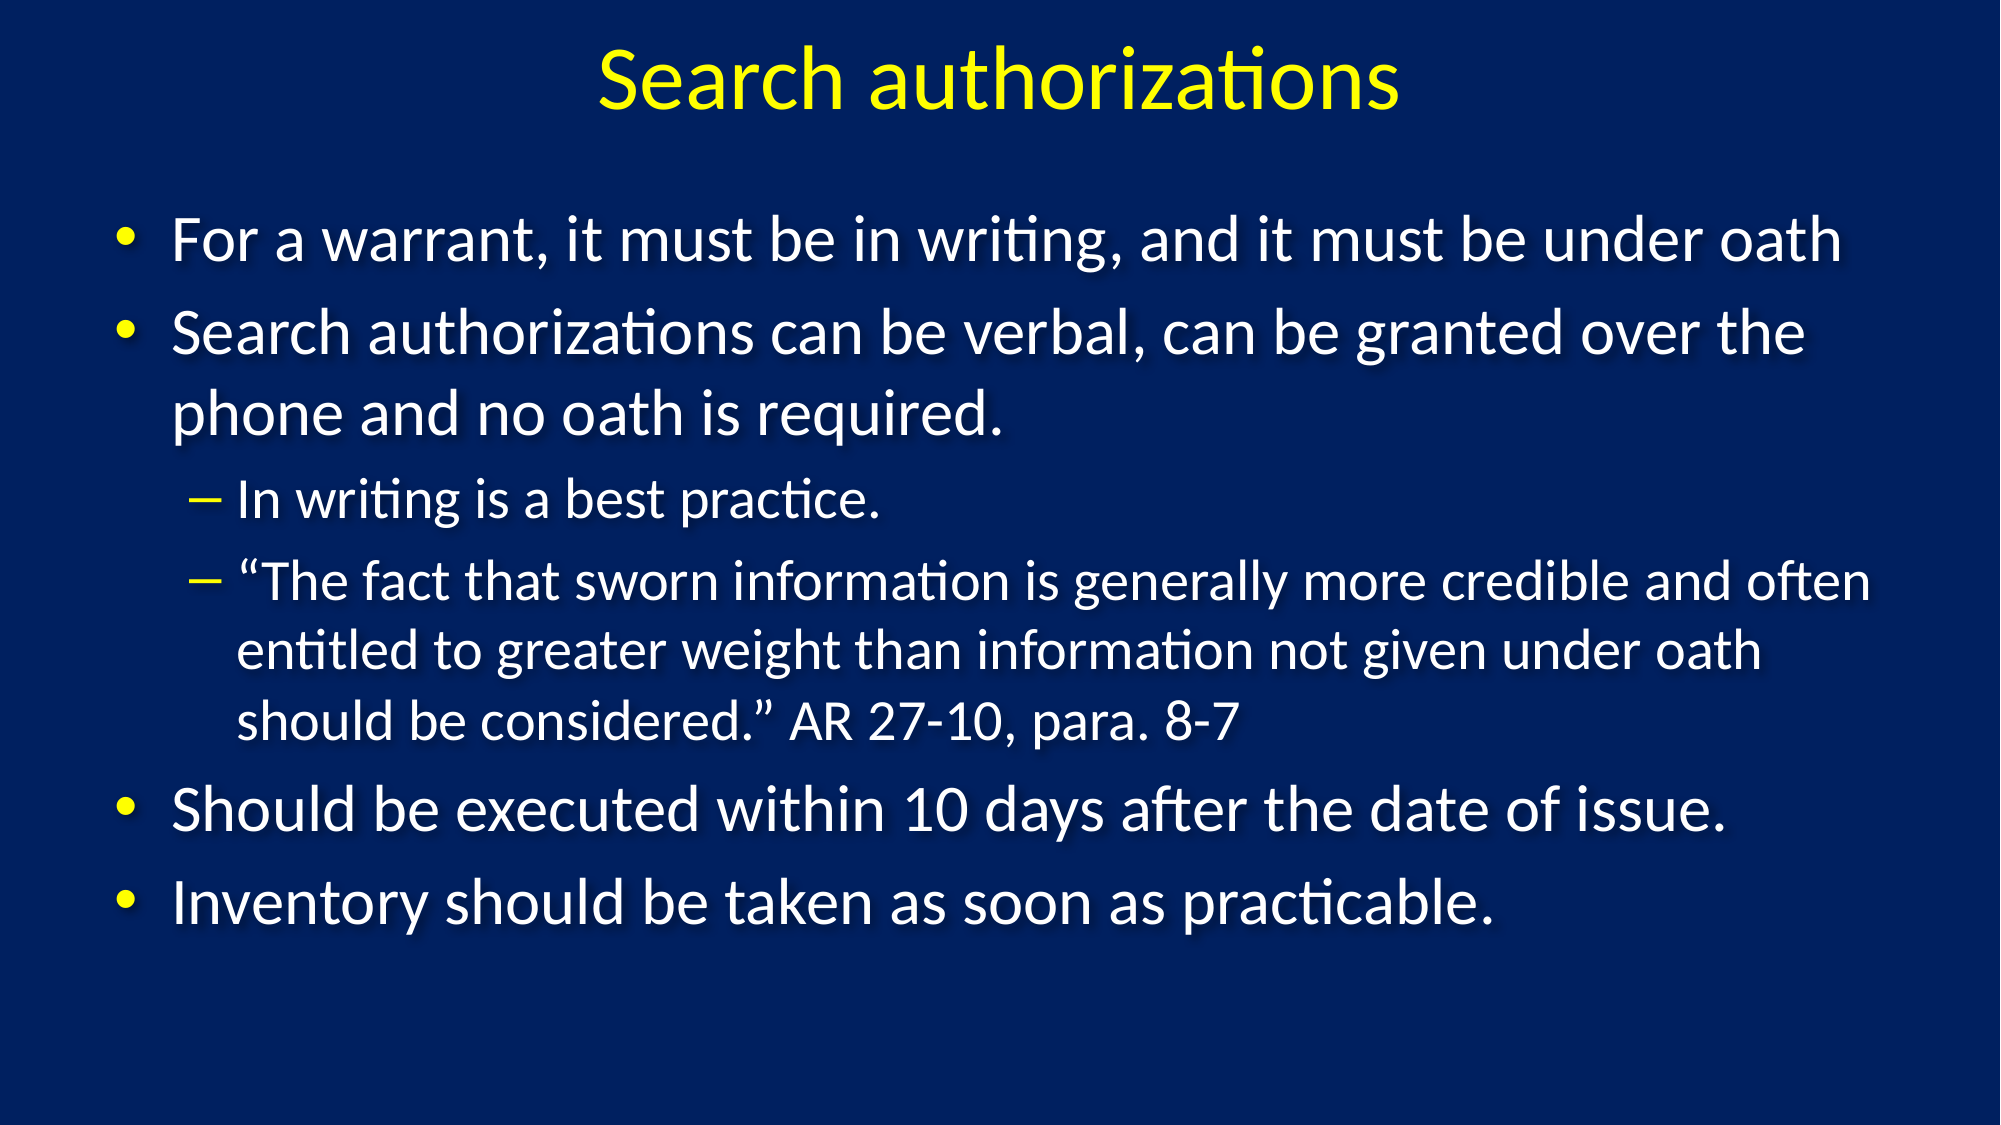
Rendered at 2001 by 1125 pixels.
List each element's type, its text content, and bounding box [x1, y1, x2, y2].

list For a warrant, it must be in writing, and it must be under oath Search authorizations can be verbal, can be granted over the phone and no oath is required. In writing is a best practice. “The fact that sworn information is generally more credible and often entitled to greater weight than information not given under oath should be considered.” AR 27-10, para. 8-7 Should be executed within 10 days after the date of issue. Inventory should be taken as soon as practicable. [99, 187, 1900, 1005]
title Search authorizations [99, 6, 1900, 139]
